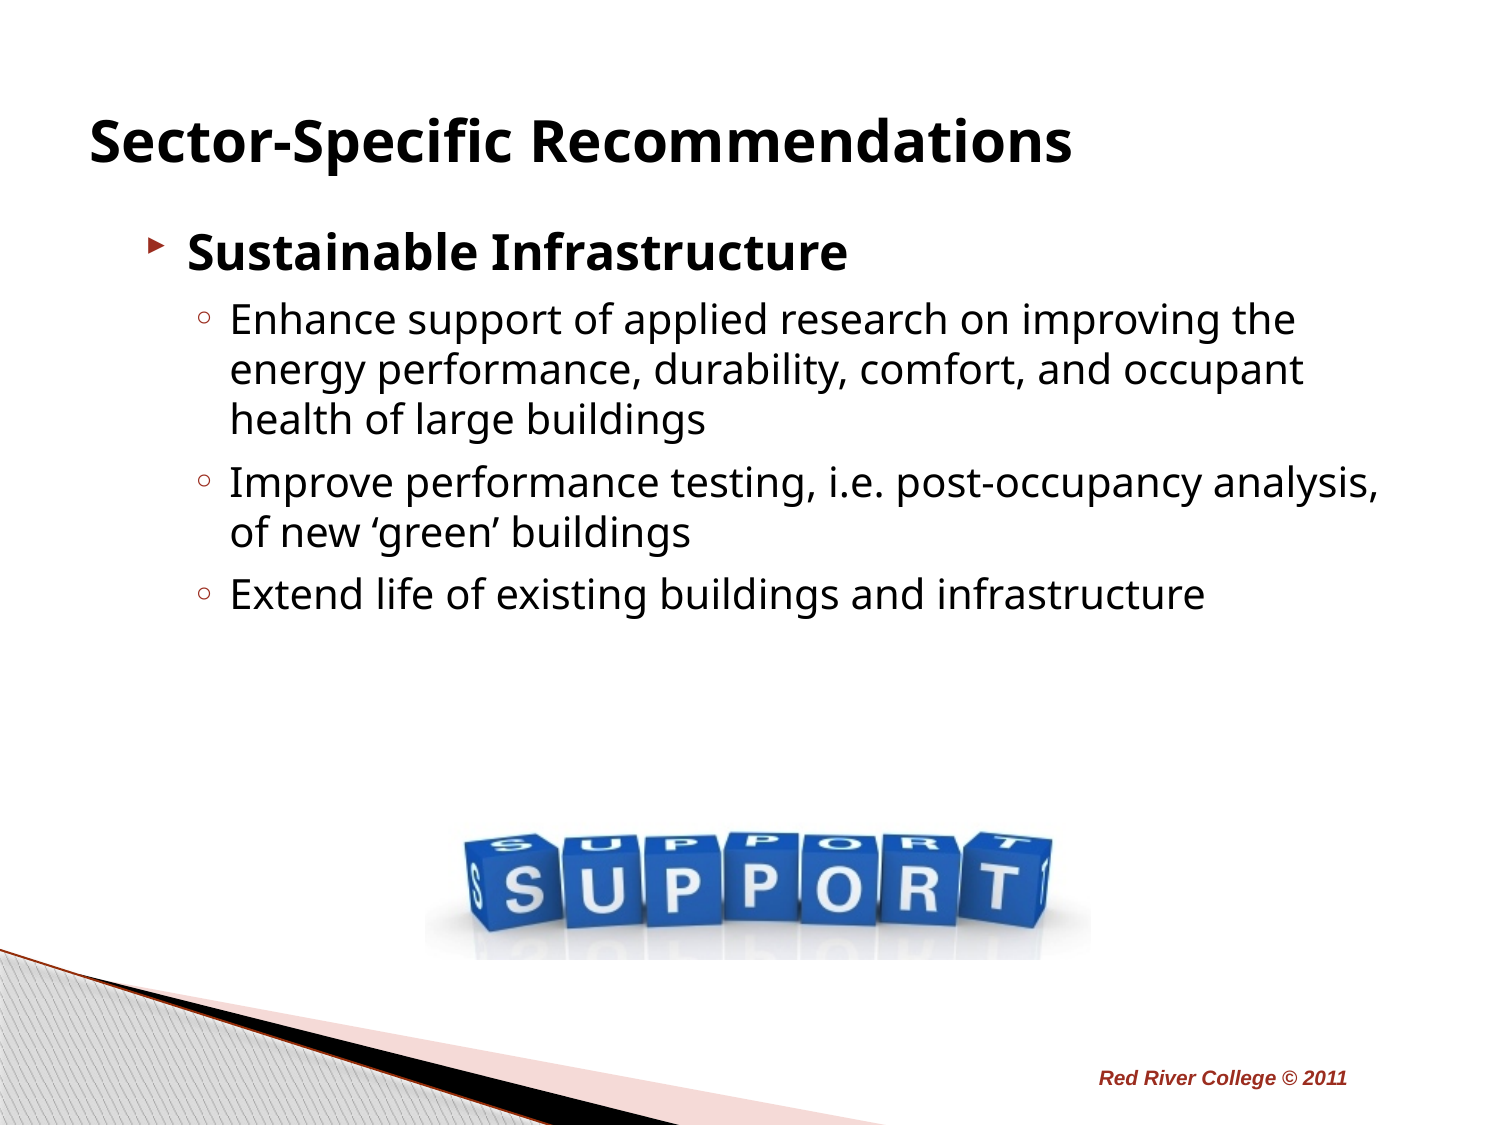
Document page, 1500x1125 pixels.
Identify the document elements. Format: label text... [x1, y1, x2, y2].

picture [424, 799, 1091, 960]
title Sector-Specific Recommendations [75, 45, 1425, 233]
list Sustainable Infrastructure Enhance support of applied research on improving the energy performance, durability, comfort, and occupant health of large buildings Improve performance testing, i.e. post-occupancy analysis, of new ‘green’ buildings Extend life of existing buildings and infrastructure [112, 233, 1400, 775]
footer Red River College © 2011 [1012, 1037, 1363, 1098]
